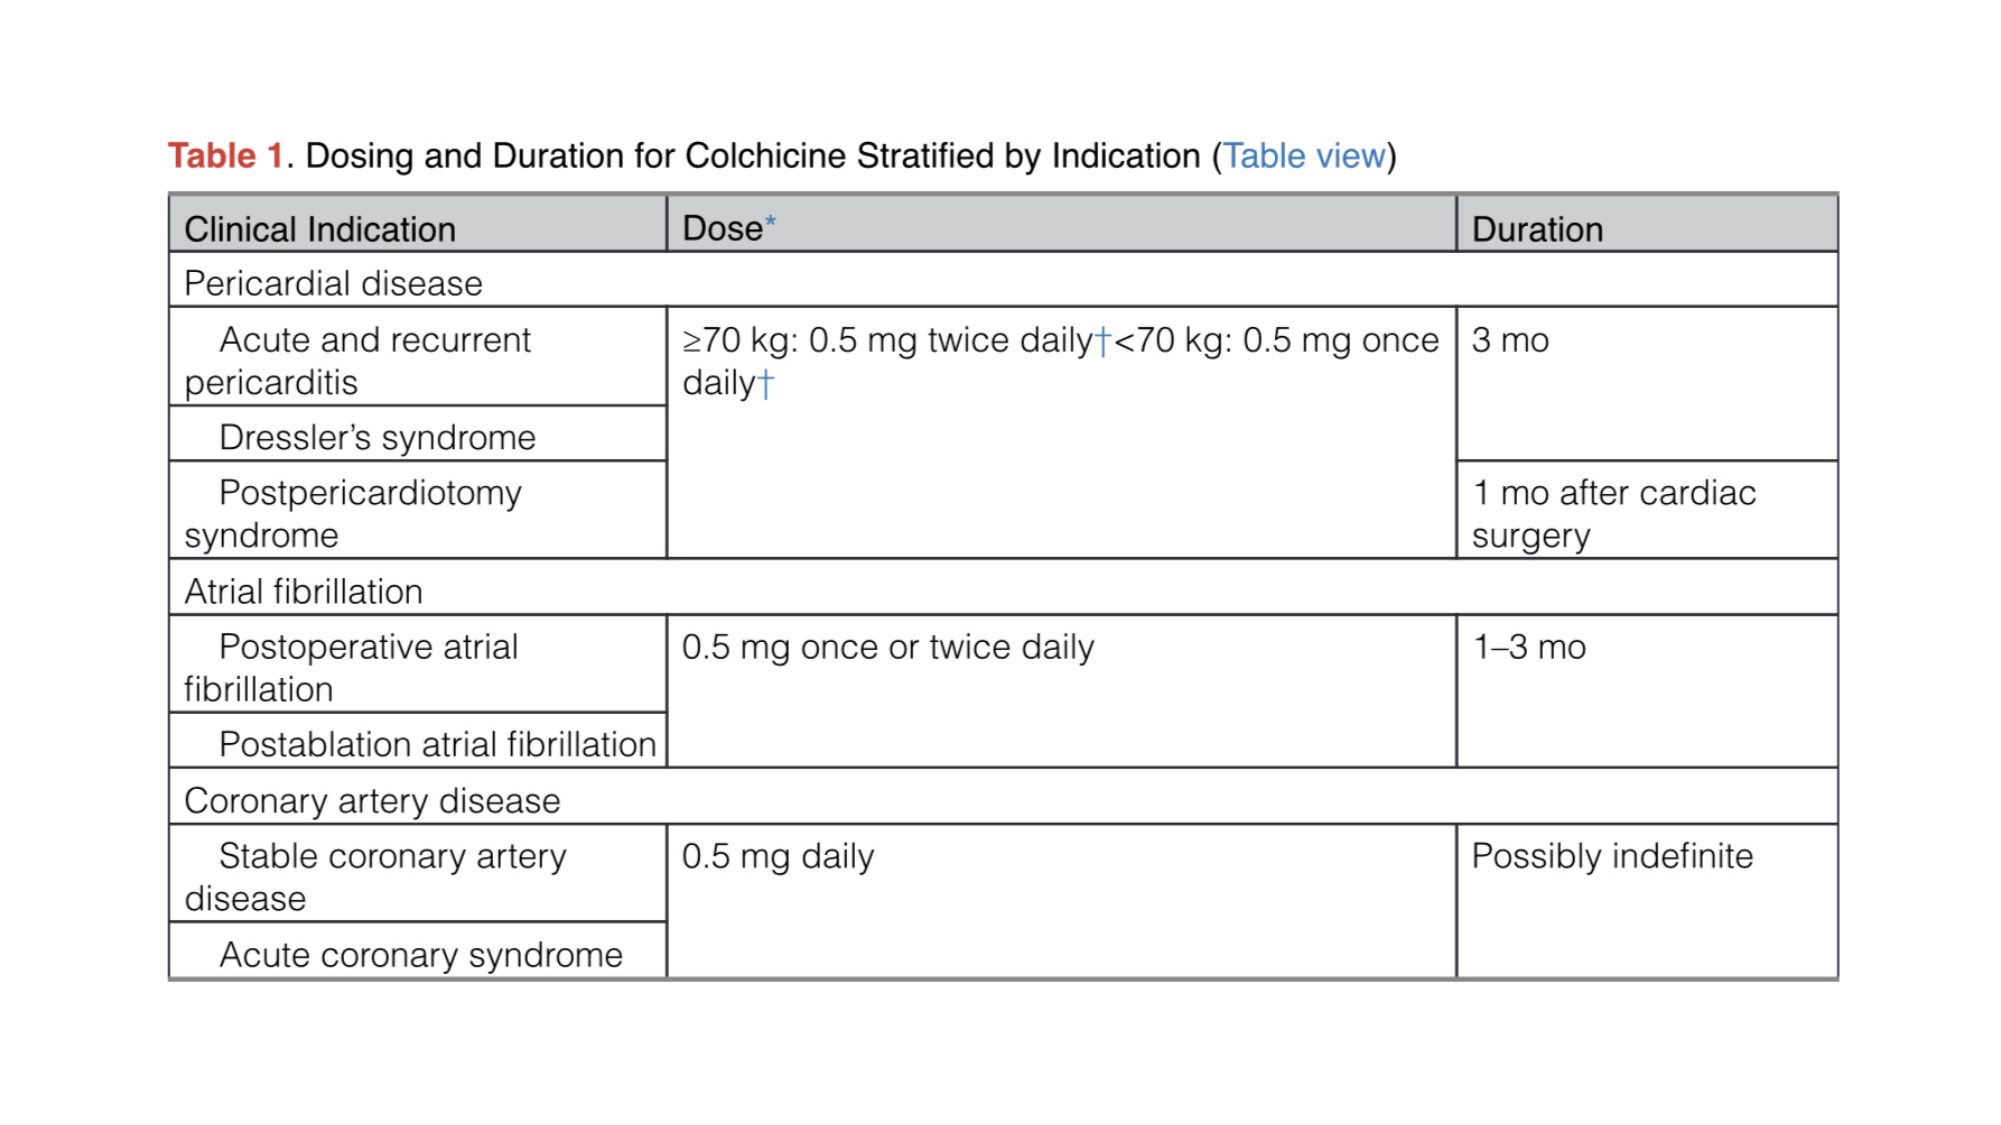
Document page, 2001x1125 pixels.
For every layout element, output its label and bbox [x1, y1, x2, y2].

list [129, 105, 1871, 1020]
